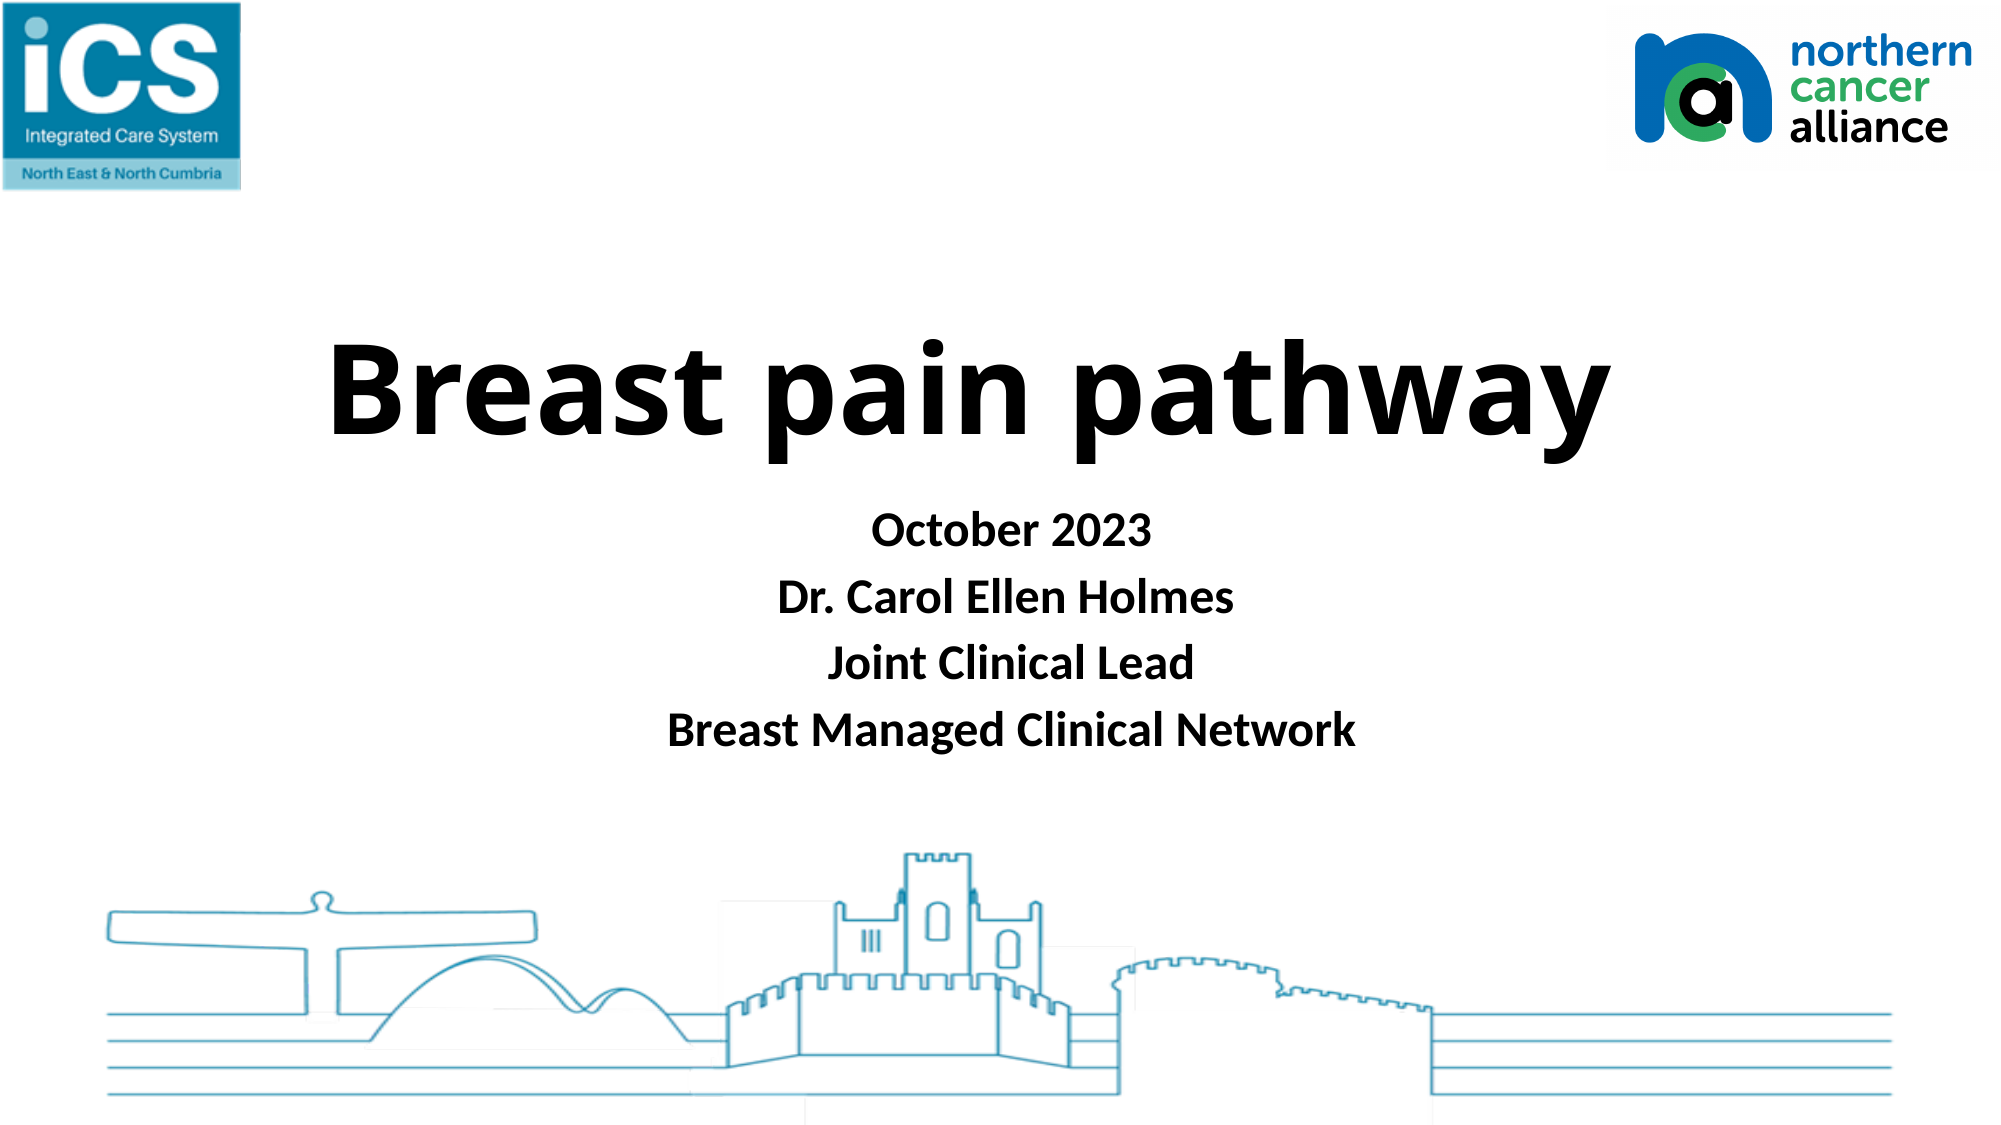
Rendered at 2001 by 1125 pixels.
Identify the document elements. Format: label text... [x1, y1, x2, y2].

picture [1605, 5, 2000, 171]
picture [0, 834, 2000, 1125]
picture [0, 0, 244, 193]
subtitle October 2023 Dr. Carol Ellen Holmes Joint Clinical Lead Breast Managed Clinical Network [261, 496, 1762, 768]
title Breast pain pathway [217, 77, 1718, 470]
